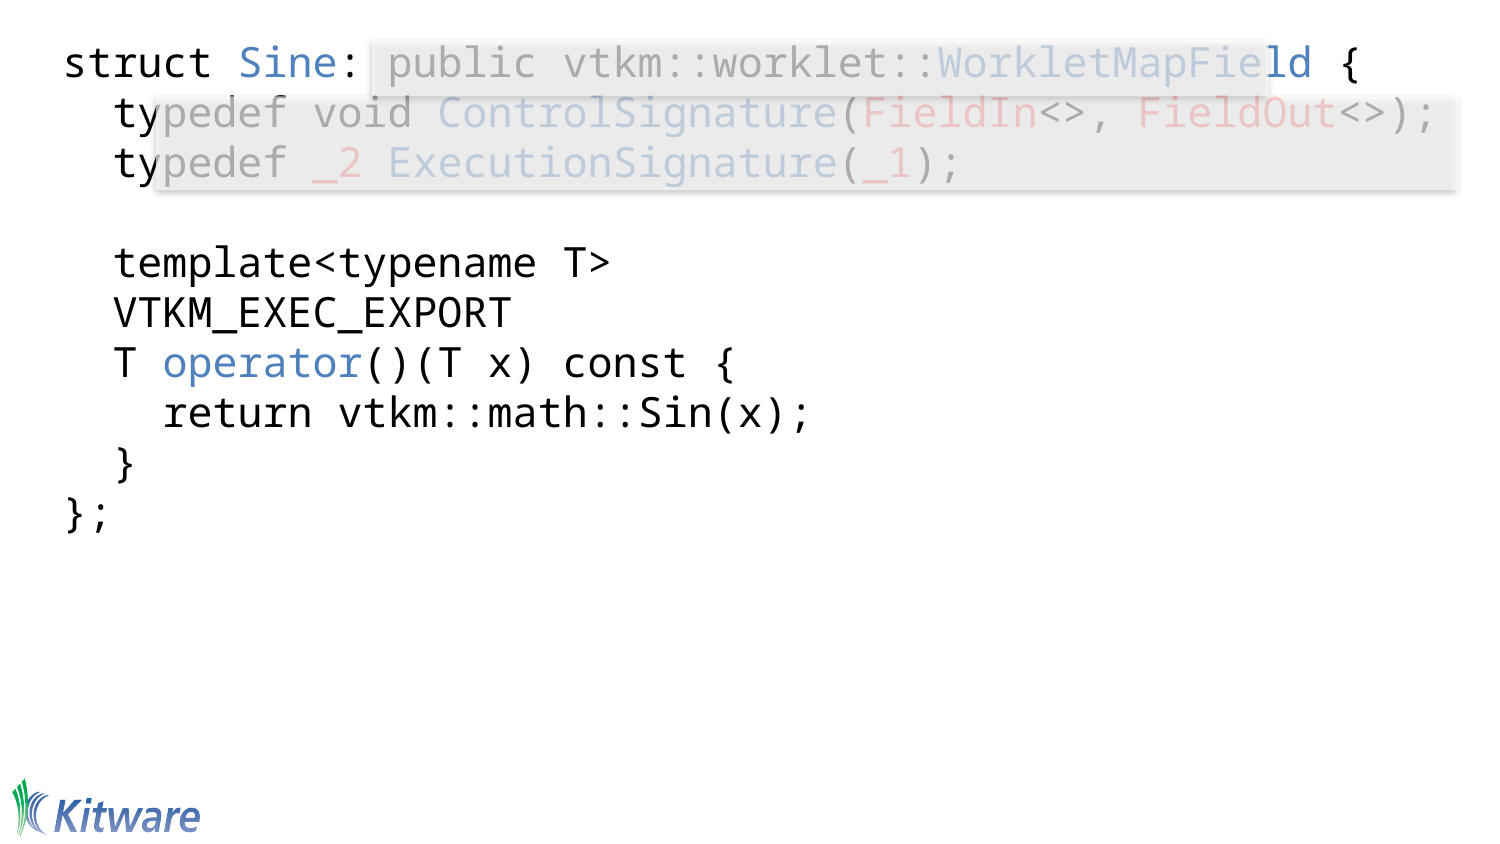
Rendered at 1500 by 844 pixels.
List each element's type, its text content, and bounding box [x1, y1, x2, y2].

text_box struct Sine: public vtkm::worklet::WorkletMapField { typedef void ControlSignature(FieldIn<>, FieldOut<>); typedef _2 ExecutionSignature(_1); template<typename T> VTKM_EXEC_EXPORT T operator()(T x) const { return vtkm::math::Sin(x); } }; [47, 28, 1453, 543]
text_box [155, 96, 1459, 191]
text_box [371, 39, 1269, 97]
picture [12, 778, 200, 837]
